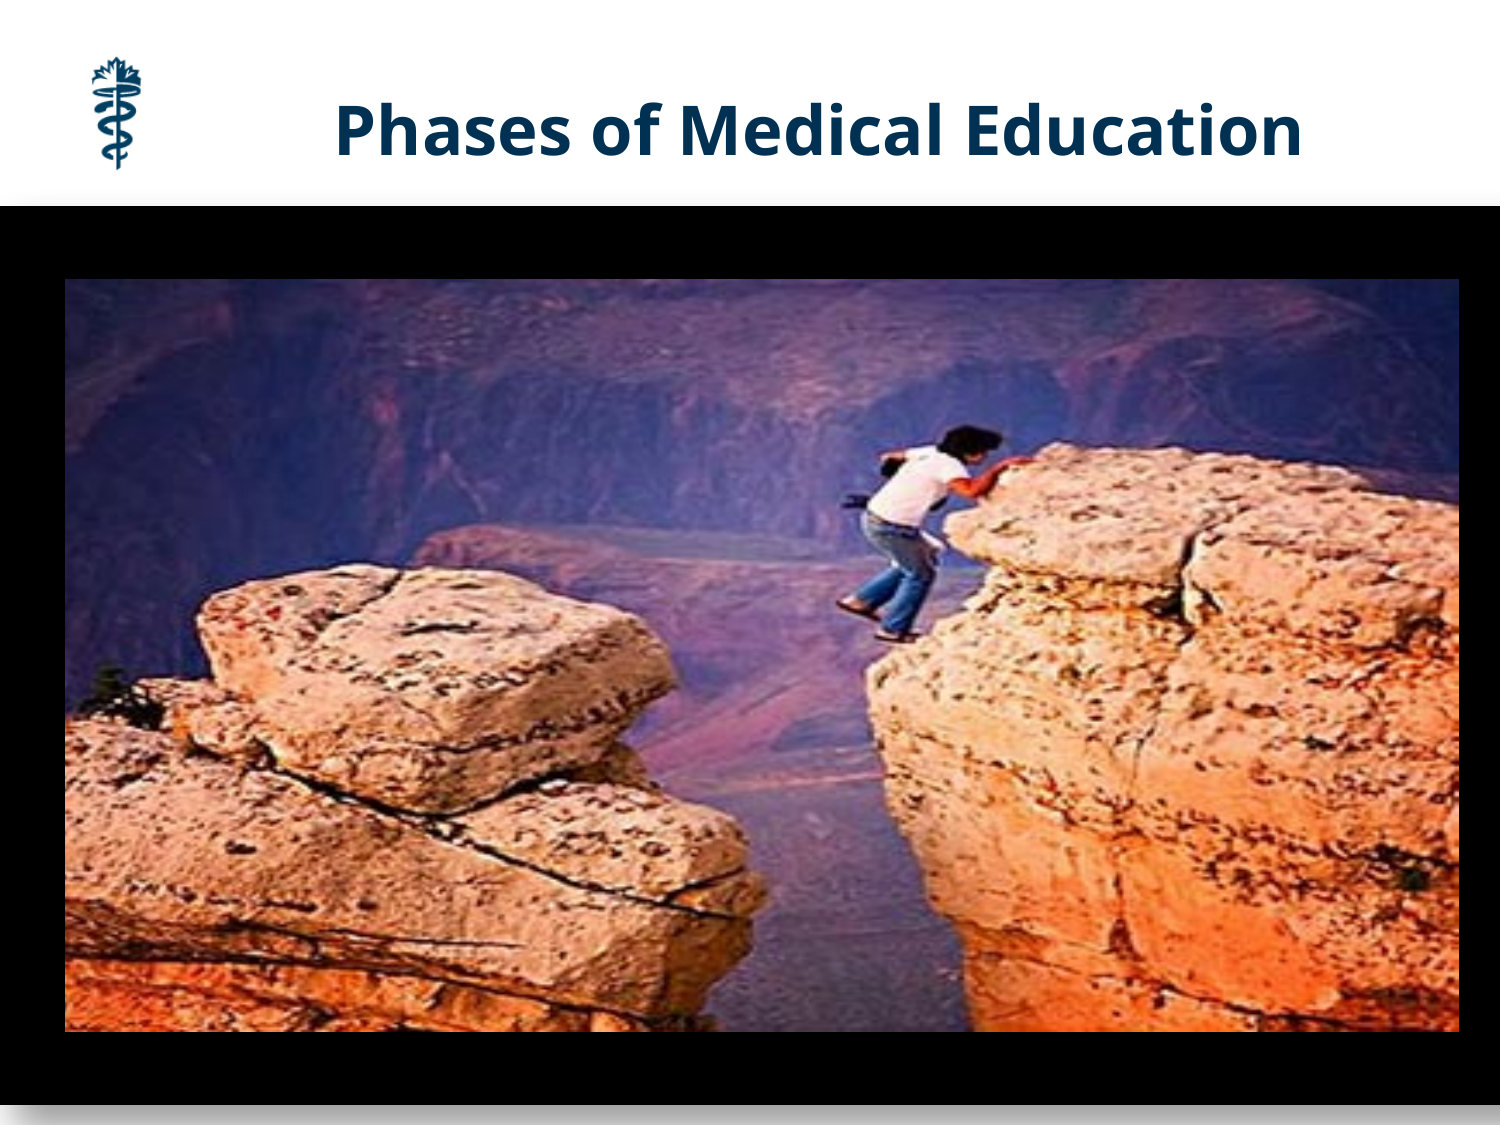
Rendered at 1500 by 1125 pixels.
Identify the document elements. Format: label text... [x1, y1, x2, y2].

picture [64, 278, 1459, 1033]
title Phases of Medical Education [199, 33, 1441, 201]
picture [59, 49, 174, 176]
